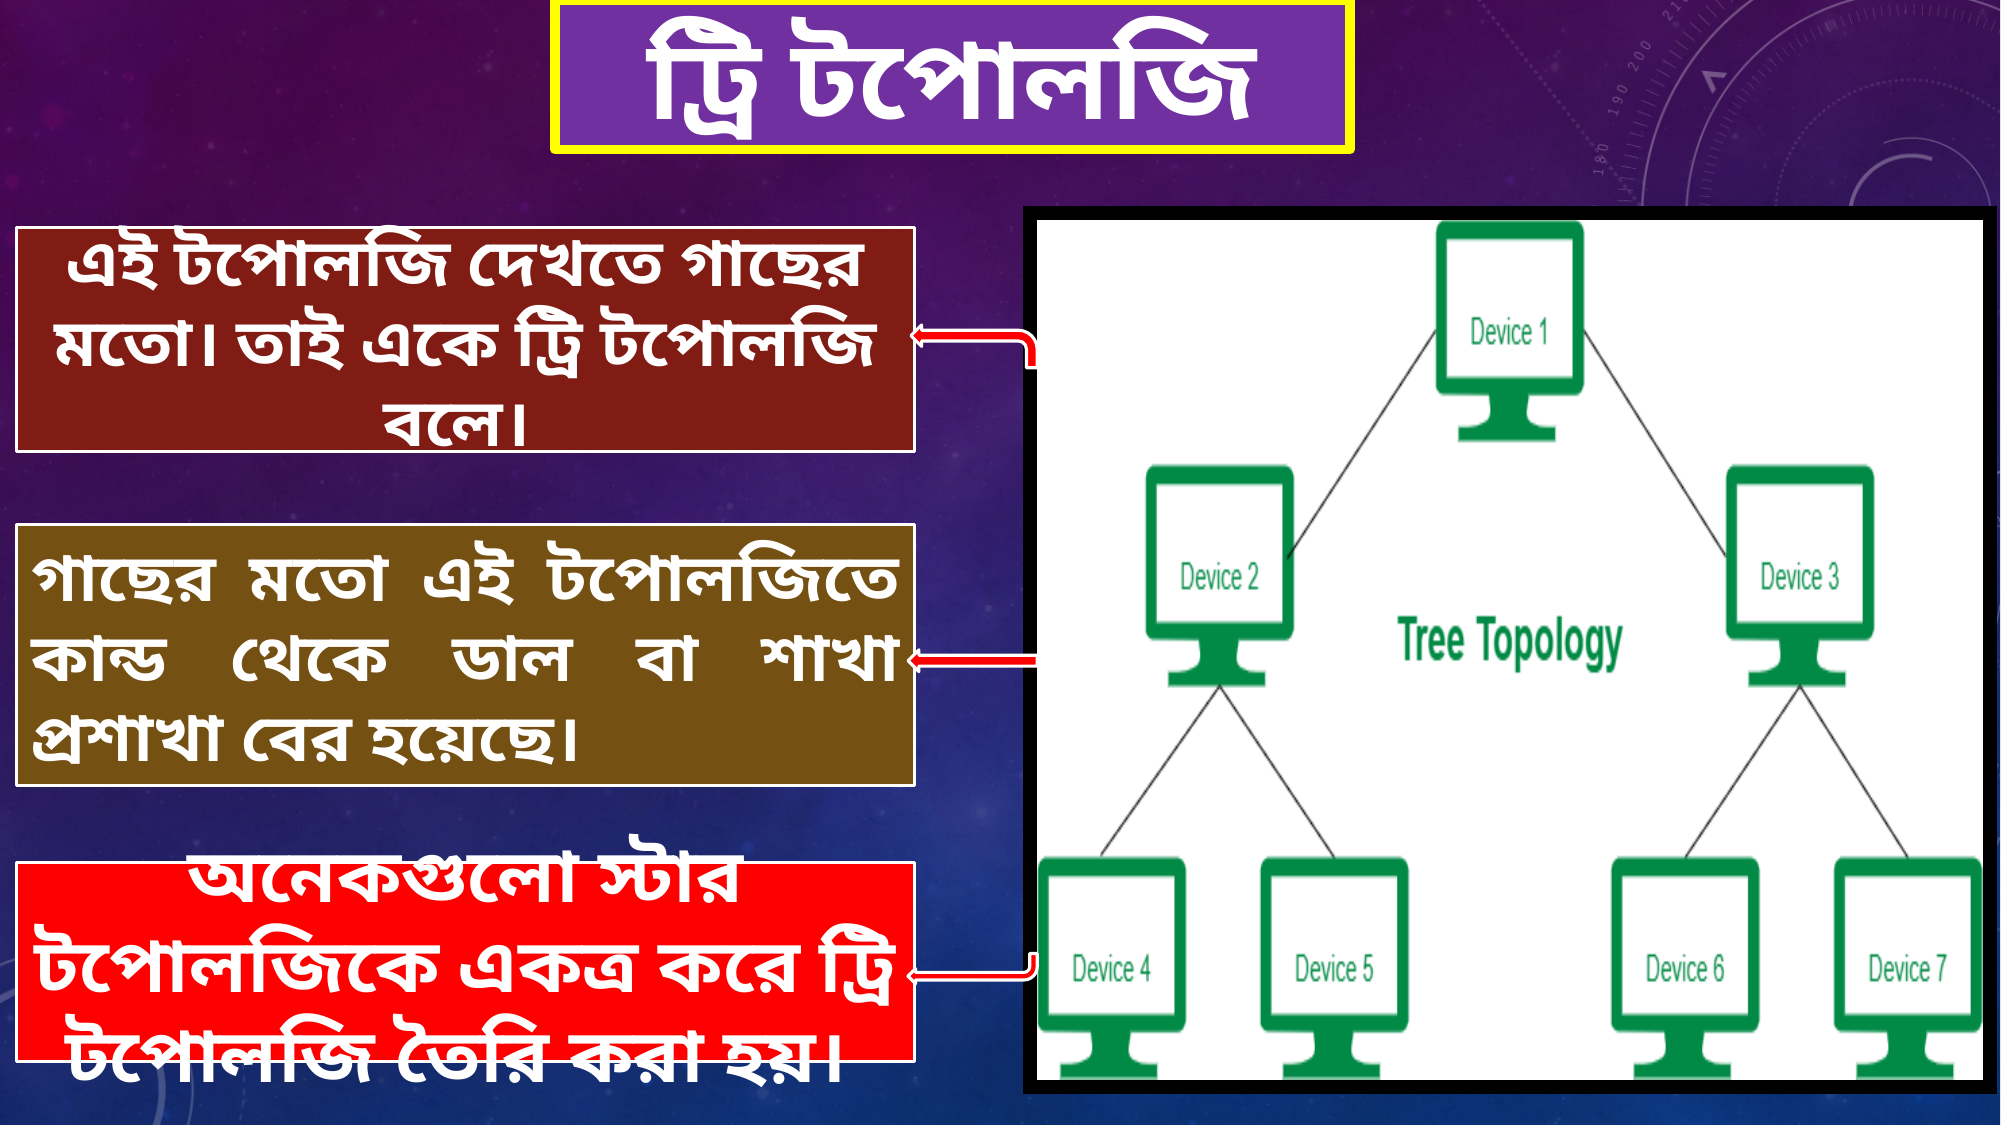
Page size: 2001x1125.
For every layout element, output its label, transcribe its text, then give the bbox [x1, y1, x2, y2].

text_box [909, 323, 1031, 370]
picture [0, 0, 2001, 1125]
text_box ট্রি টপোলজি [555, 0, 1350, 150]
text_box এই টপোলজি দেখতে গাছের মতো। তাই একে ট্রি টপোলজি বলে। [15, 226, 916, 453]
text_box [906, 951, 1031, 986]
text_box [906, 648, 1031, 674]
text_box অনেকগুলো স্টার টপোলজিকে একত্র করে ট্রি টপোলজি তৈরি করা হয়। [15, 861, 916, 1063]
text_box গাছের মতো এই টপোলজিতে কান্ড থেকে ডাল বা শাখা প্রশাখা বের হয়েছে। [15, 523, 916, 787]
